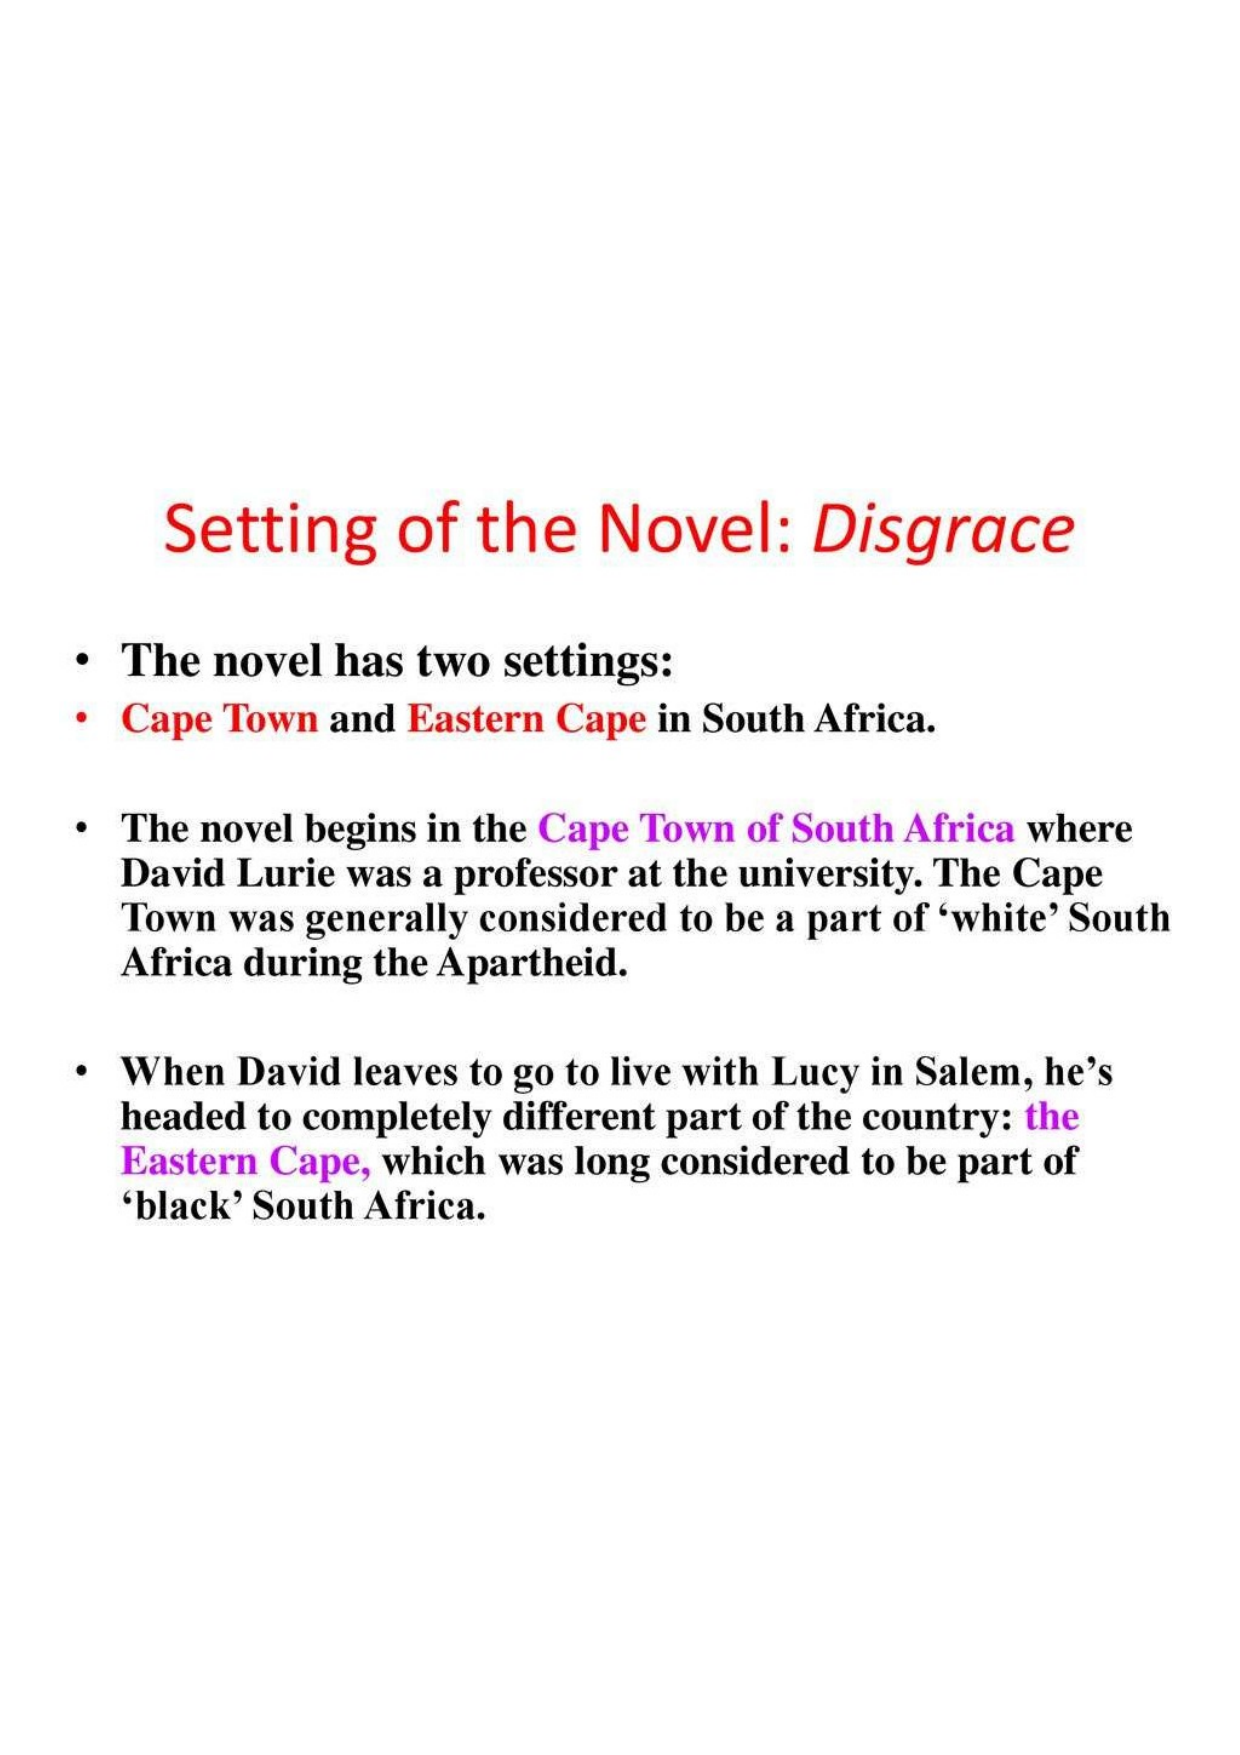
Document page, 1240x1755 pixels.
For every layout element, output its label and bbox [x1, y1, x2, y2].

picture [58, 488, 1172, 1226]
